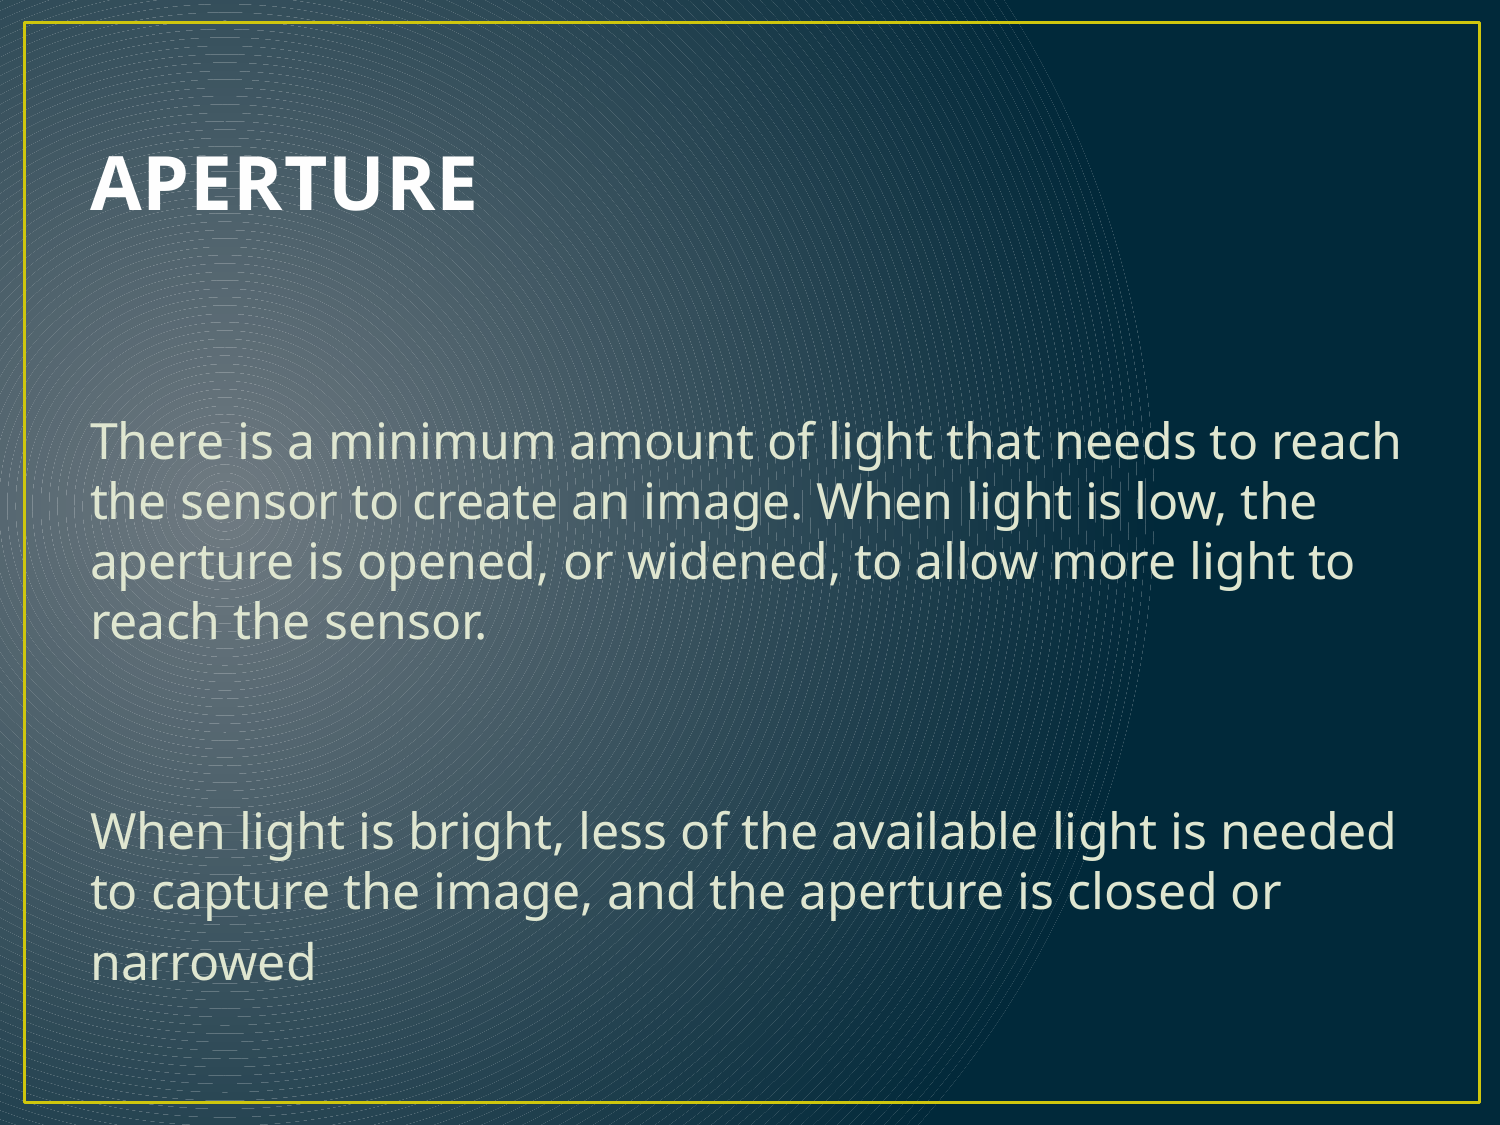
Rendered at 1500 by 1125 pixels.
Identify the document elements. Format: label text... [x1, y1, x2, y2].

title APERTURE [75, 45, 1425, 233]
list There is a minimum amount of light that needs to reach the sensor to create an image. When light is low, the aperture is opened, or widened, to allow more light to reach the sensor. When light is bright, less of the available light is needed to capture the image, and the aperture is closed or narrowed [75, 262, 1425, 1005]
